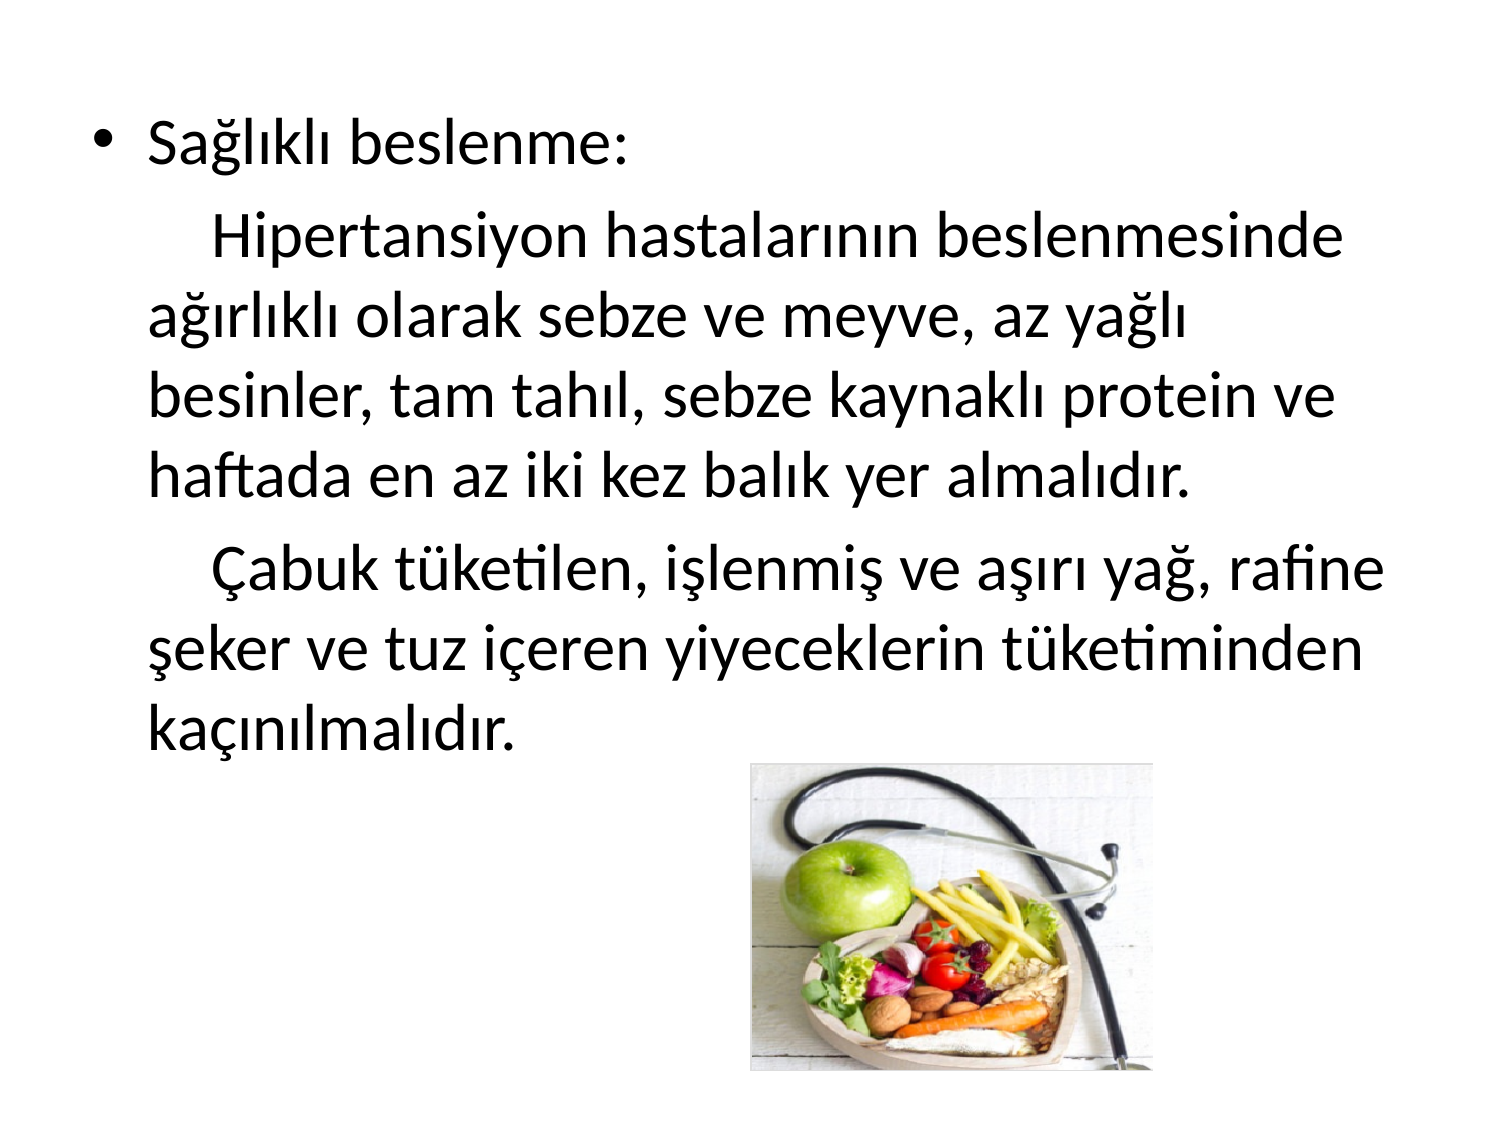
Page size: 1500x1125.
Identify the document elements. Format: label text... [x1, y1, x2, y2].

picture [749, 763, 1154, 1071]
list Sağlıklı beslenme: Hipertansiyon hastalarının beslenmesinde ağırlıklı olarak sebze ve meyve, az yağlı besinler, tam tahıl, sebze kaynaklı protein ve haftada en az iki kez balık yer almalıdır. Çabuk tüketilen, işlenmiş ve aşırı yağ, rafine şeker ve tuz içeren yiyeceklerin tüketiminden kaçınılmalıdır. [76, 90, 1427, 833]
